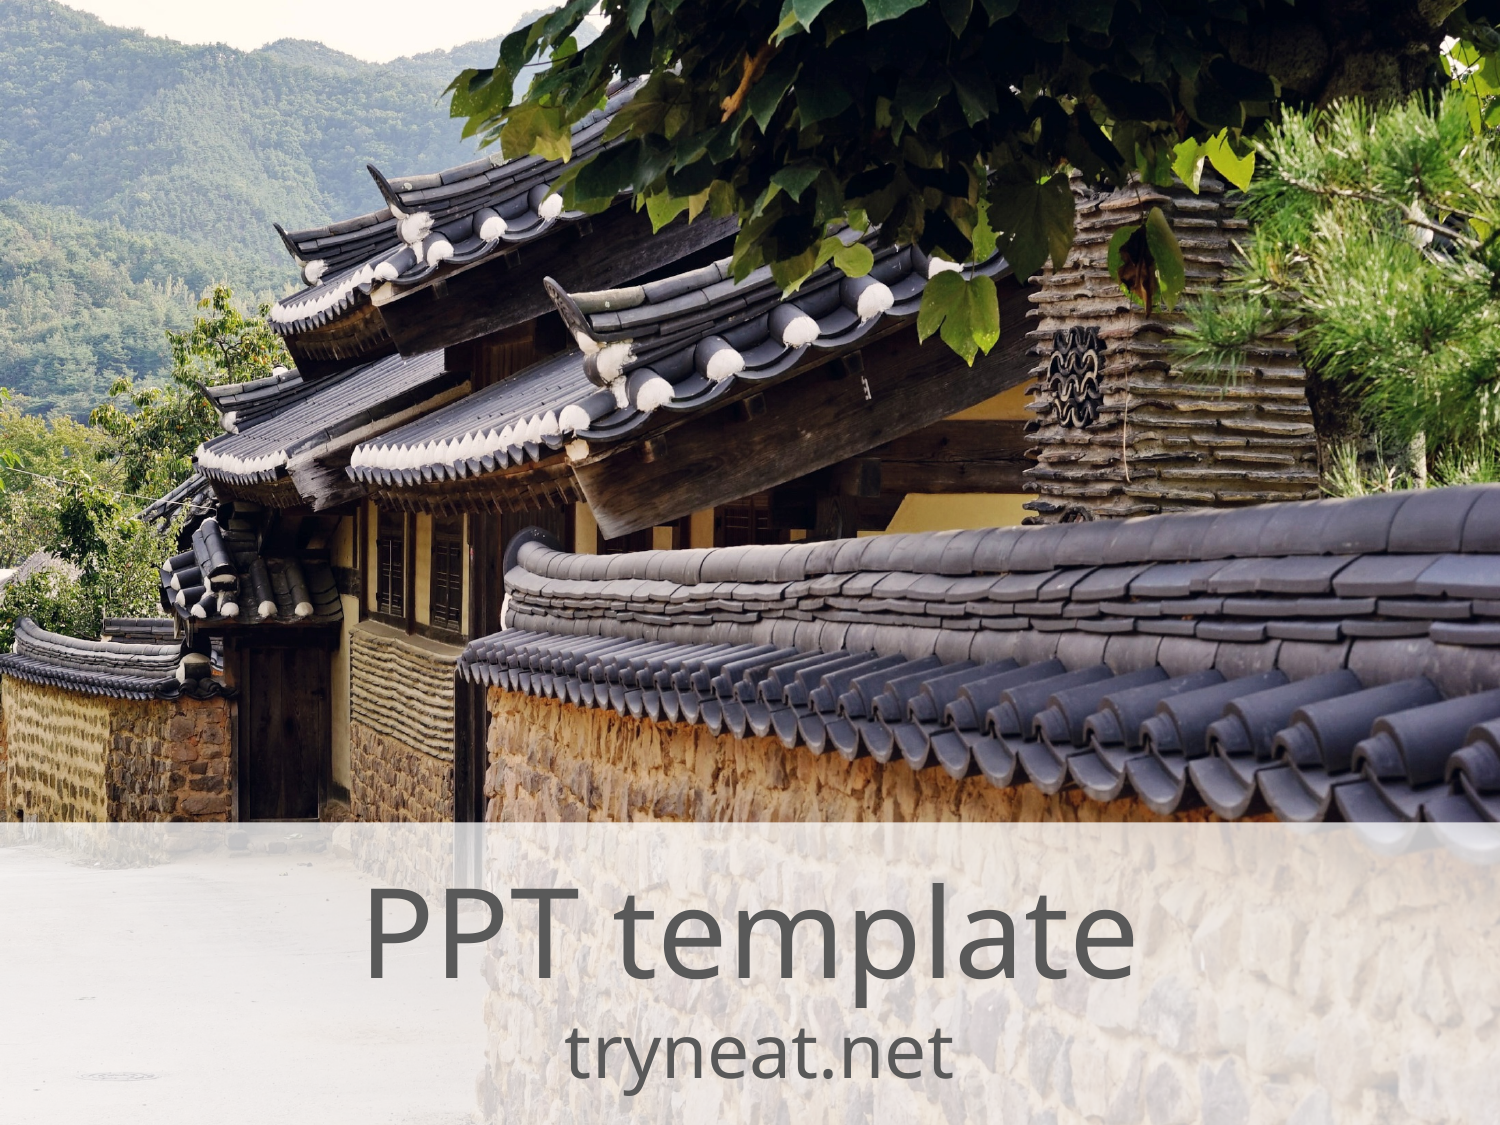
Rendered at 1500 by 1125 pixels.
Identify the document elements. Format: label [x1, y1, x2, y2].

text_box [0, 0, 1500, 1125]
